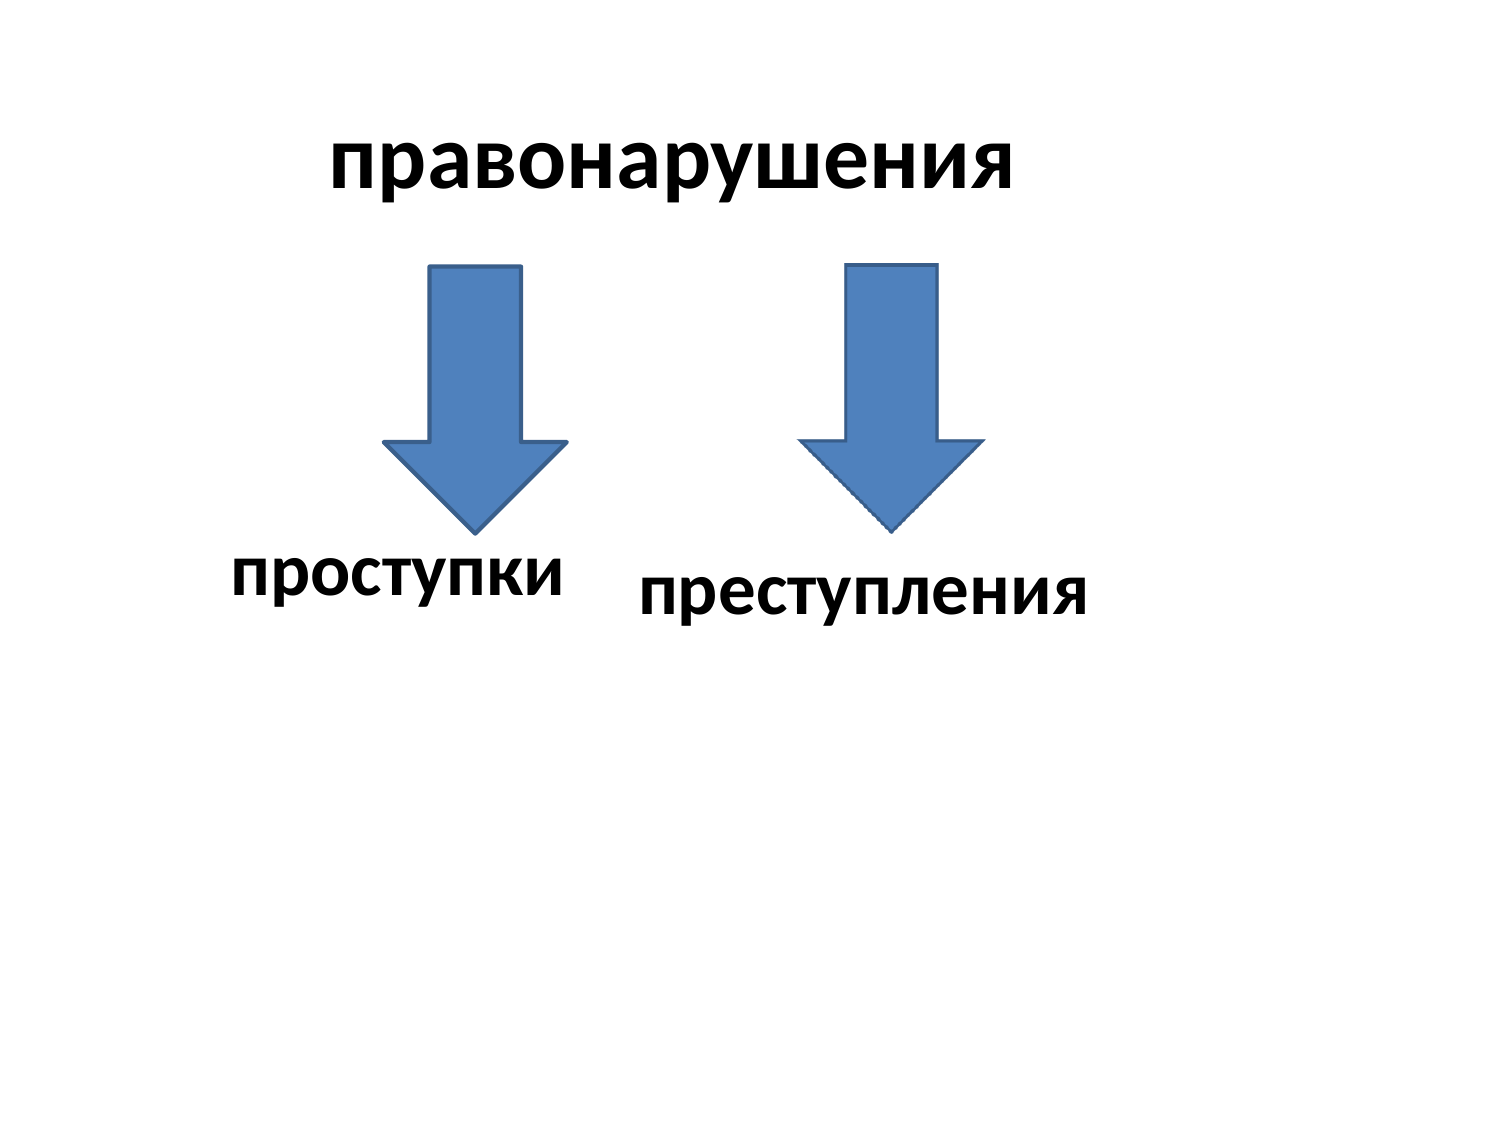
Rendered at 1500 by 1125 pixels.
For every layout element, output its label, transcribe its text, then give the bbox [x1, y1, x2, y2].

text_box преступления [623, 532, 1317, 637]
text_box проступки [215, 513, 609, 619]
text_box правонарушения [277, 89, 1111, 215]
text_box [381, 264, 569, 513]
picture [795, 263, 987, 534]
